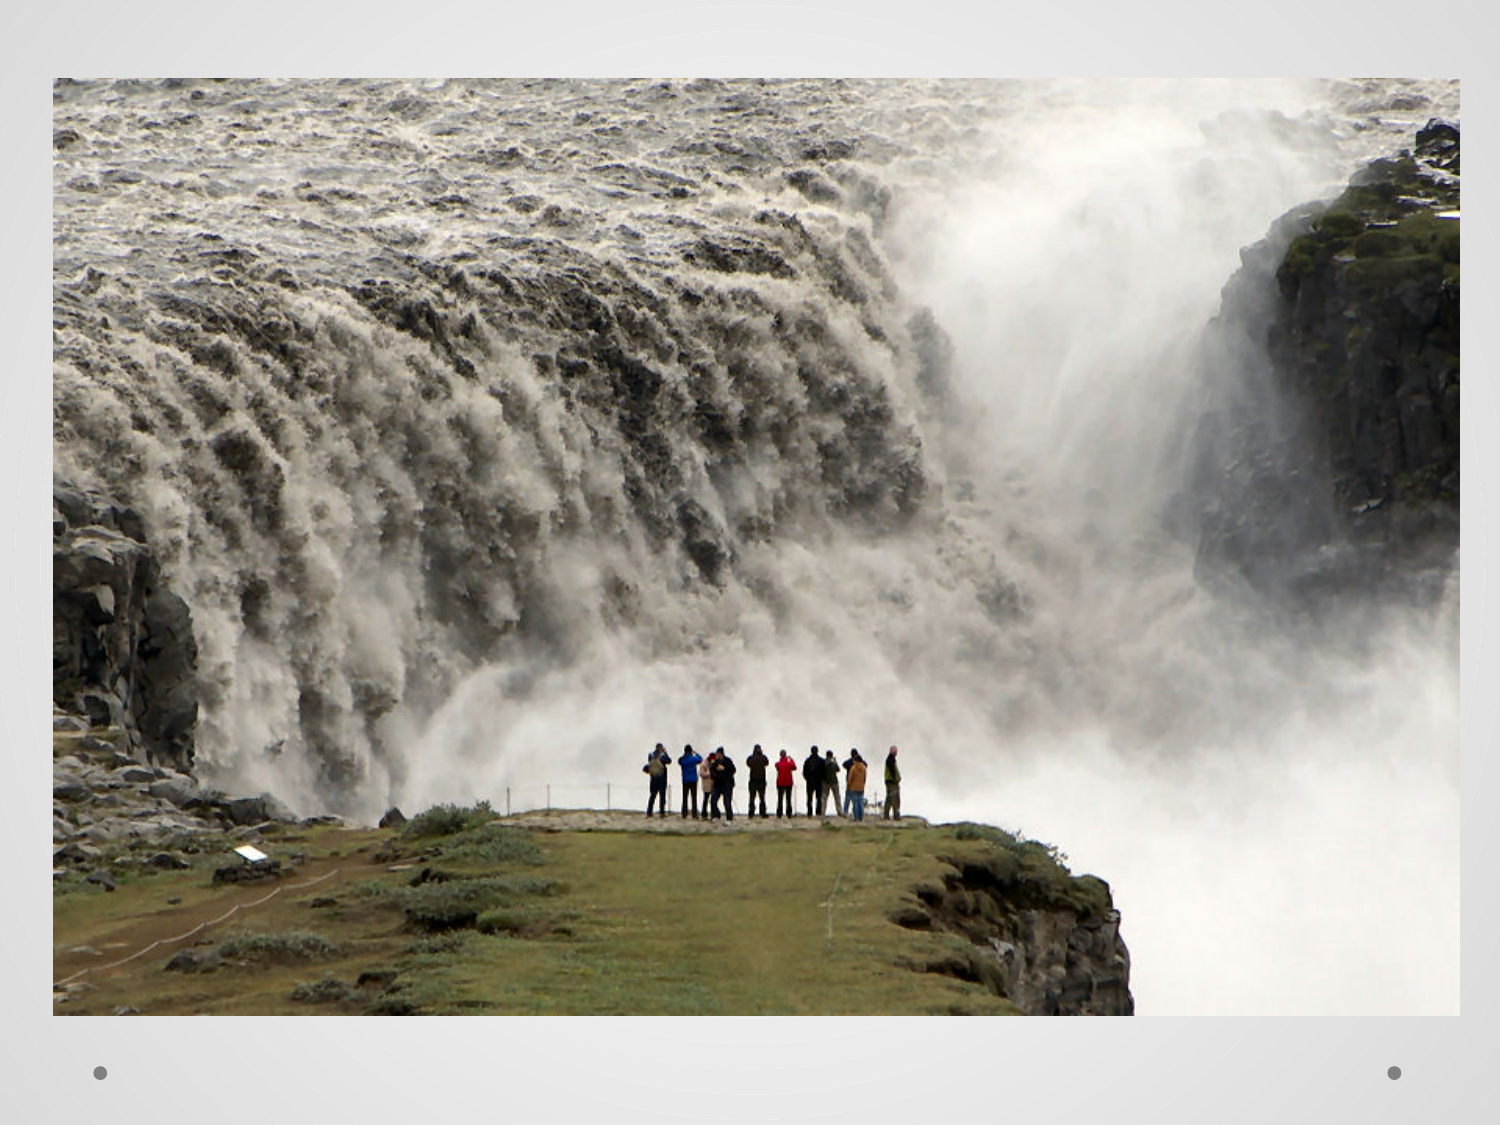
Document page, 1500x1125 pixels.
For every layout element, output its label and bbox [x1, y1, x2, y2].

picture [52, 77, 1460, 1016]
